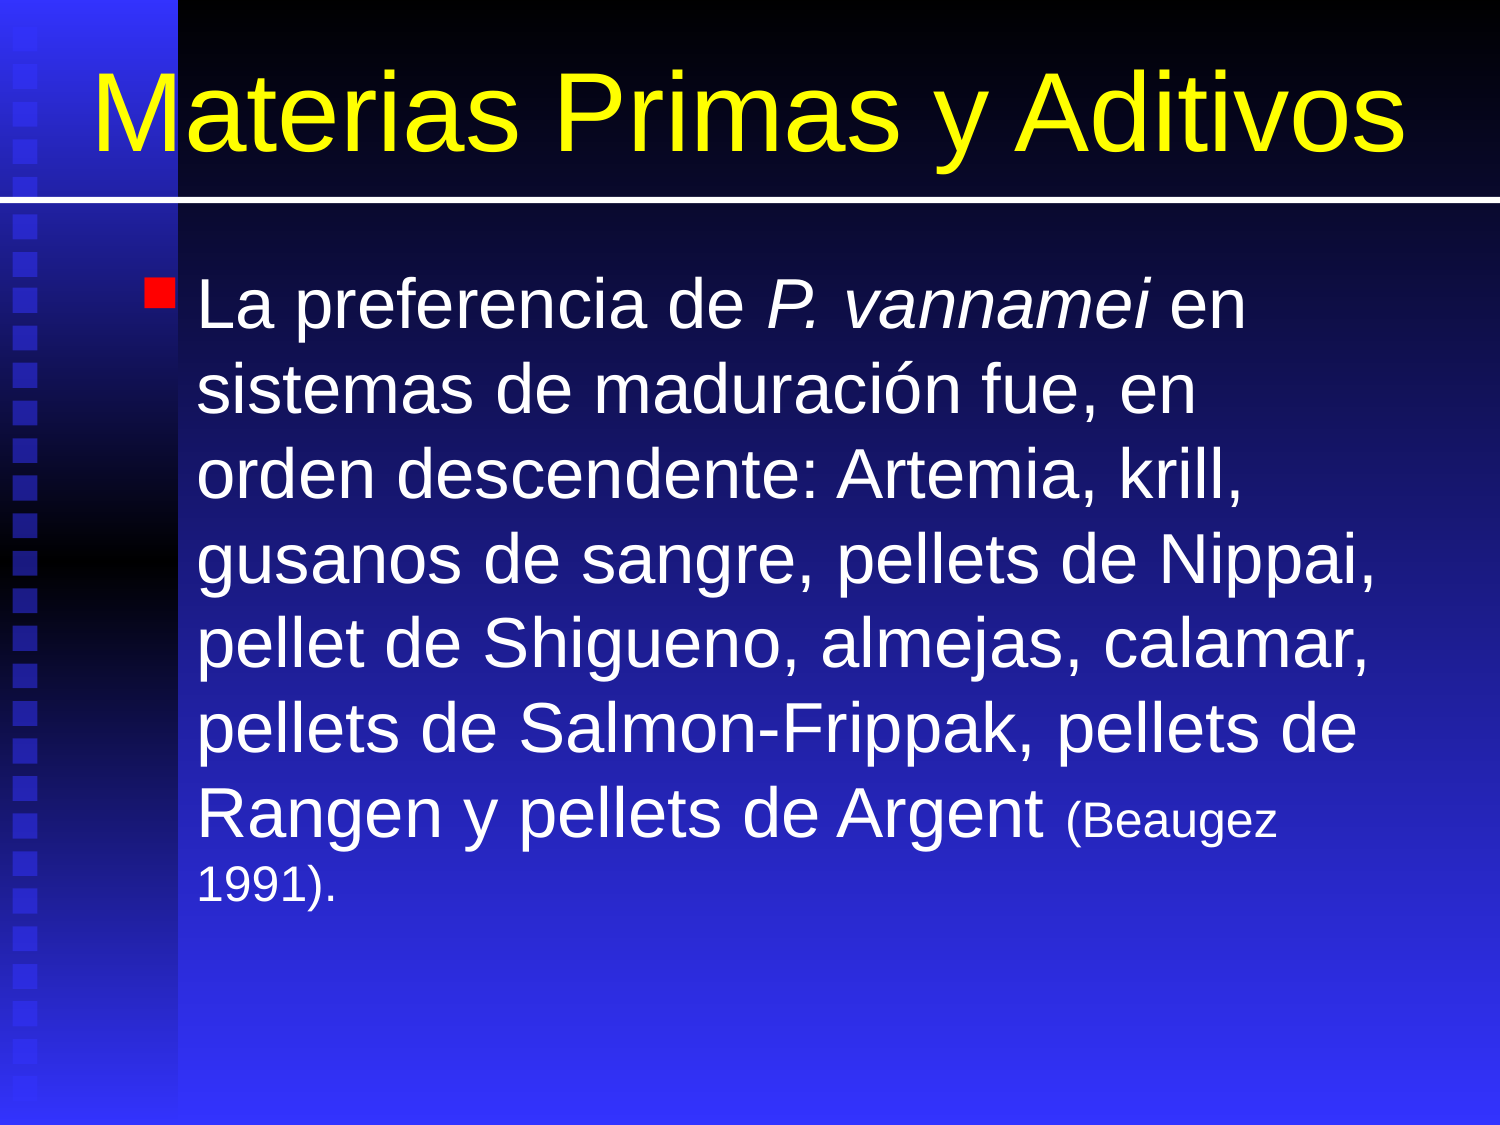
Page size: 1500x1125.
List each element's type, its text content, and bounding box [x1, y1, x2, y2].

list La preferencia de P. vannamei en sistemas de maduración fue, en orden descendente: Artemia, krill, gusanos de sangre, pellets de Nippai, pellet de Shigueno, almejas, calamar, pellets de Salmon-Frippak, pellets de Rangen y pellets de Argent (Beaugez 1991). [124, 249, 1401, 926]
title Materias Primas y Aditivos [0, 12, 1500, 201]
